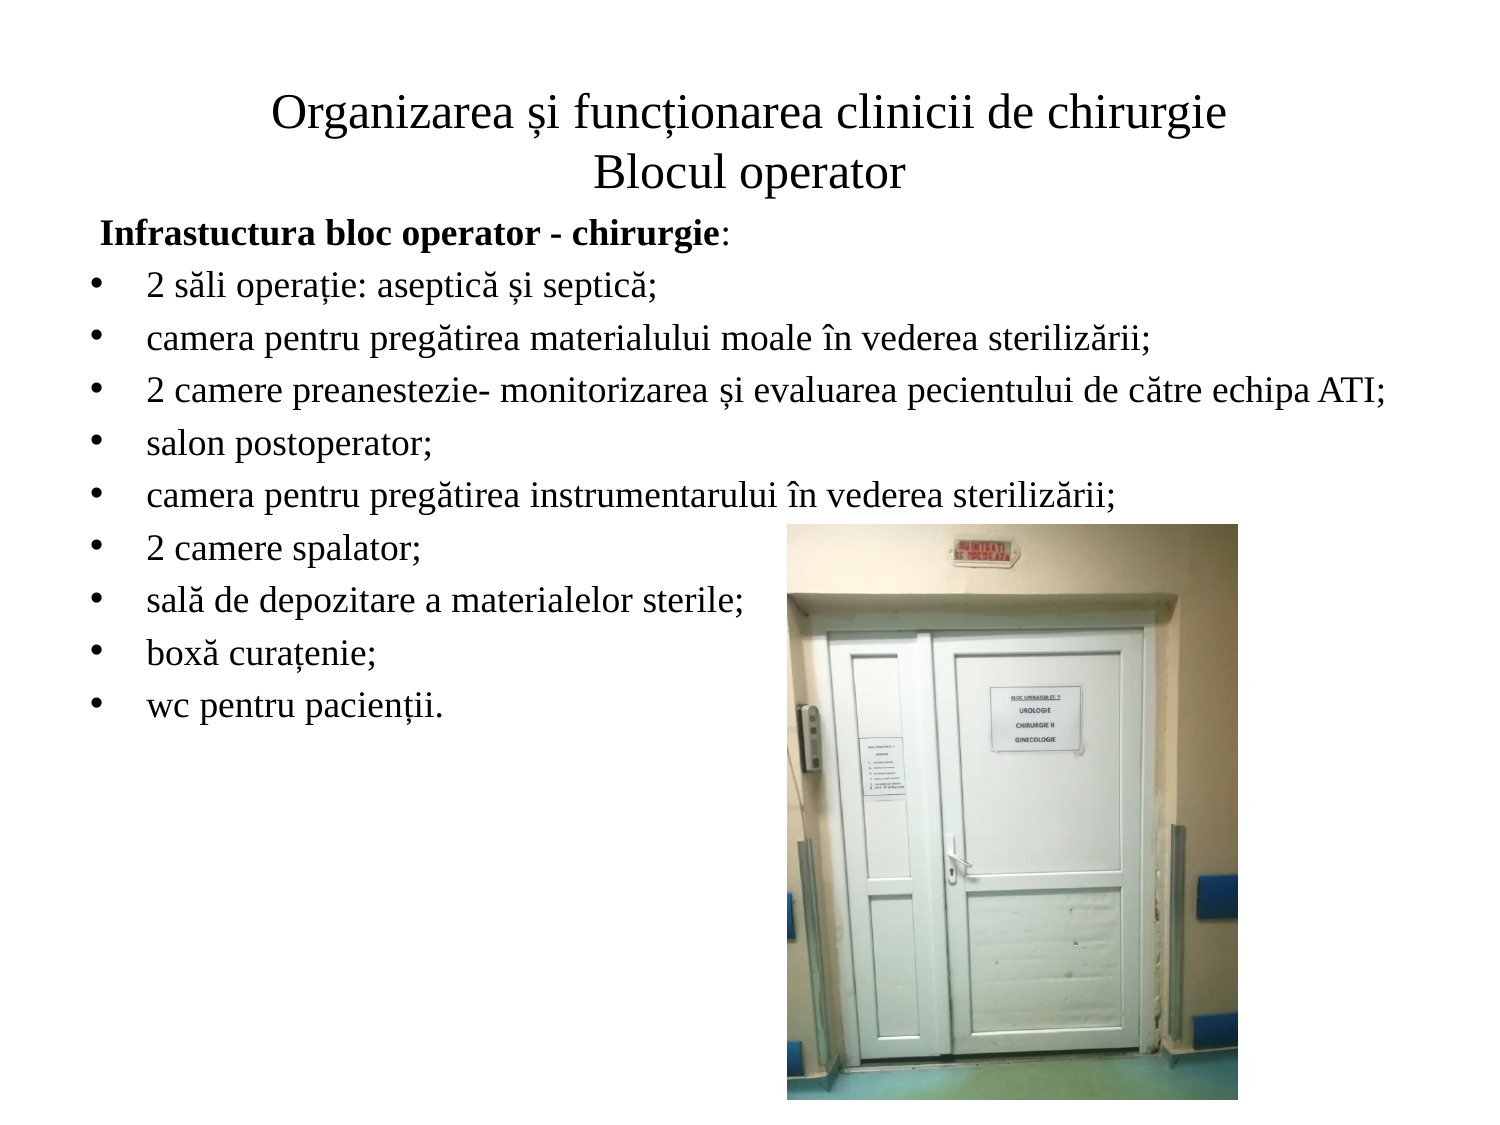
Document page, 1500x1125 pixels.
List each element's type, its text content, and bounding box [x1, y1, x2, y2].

picture [787, 524, 1238, 1101]
title Organizarea și funcționarea clinicii de chirurgie Blocul operator [75, 45, 1425, 200]
list Infrastuctura bloc operator - chirurgie: 2 săli operație: aseptică și septică; camera pentru pregătirea materialului moale în vederea sterilizării; 2 camere preanestezie- monitorizarea și evaluarea pecientului de către echipa ATI; salon postoperator; camera pentru pregătirea instrumentarului în vederea sterilizării; 2 camere spalator; sală de depozitare a materialelor sterile; boxă curațenie; wc pentru pacienții. [75, 200, 1425, 1125]
